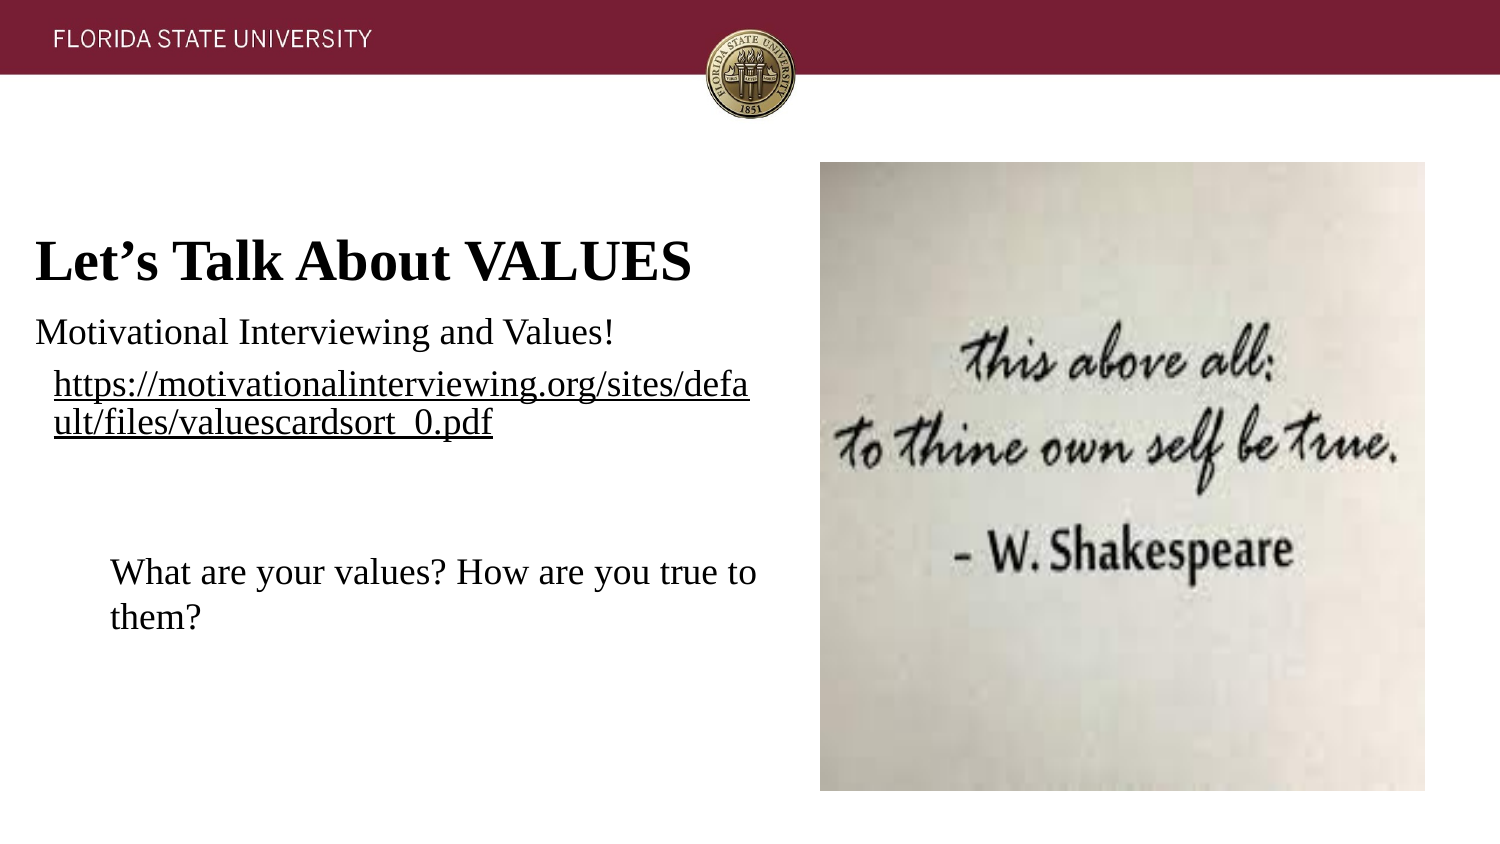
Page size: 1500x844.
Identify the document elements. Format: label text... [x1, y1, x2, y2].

list Motivational Interviewing and Values! https://motivationalinterviewing.org/sites/default/files/valuescardsort_0.pdf What are your values? How are you true to them? [20, 299, 777, 844]
title Let’s Talk About VALUES [20, 100, 768, 299]
picture [0, 0, 1500, 844]
